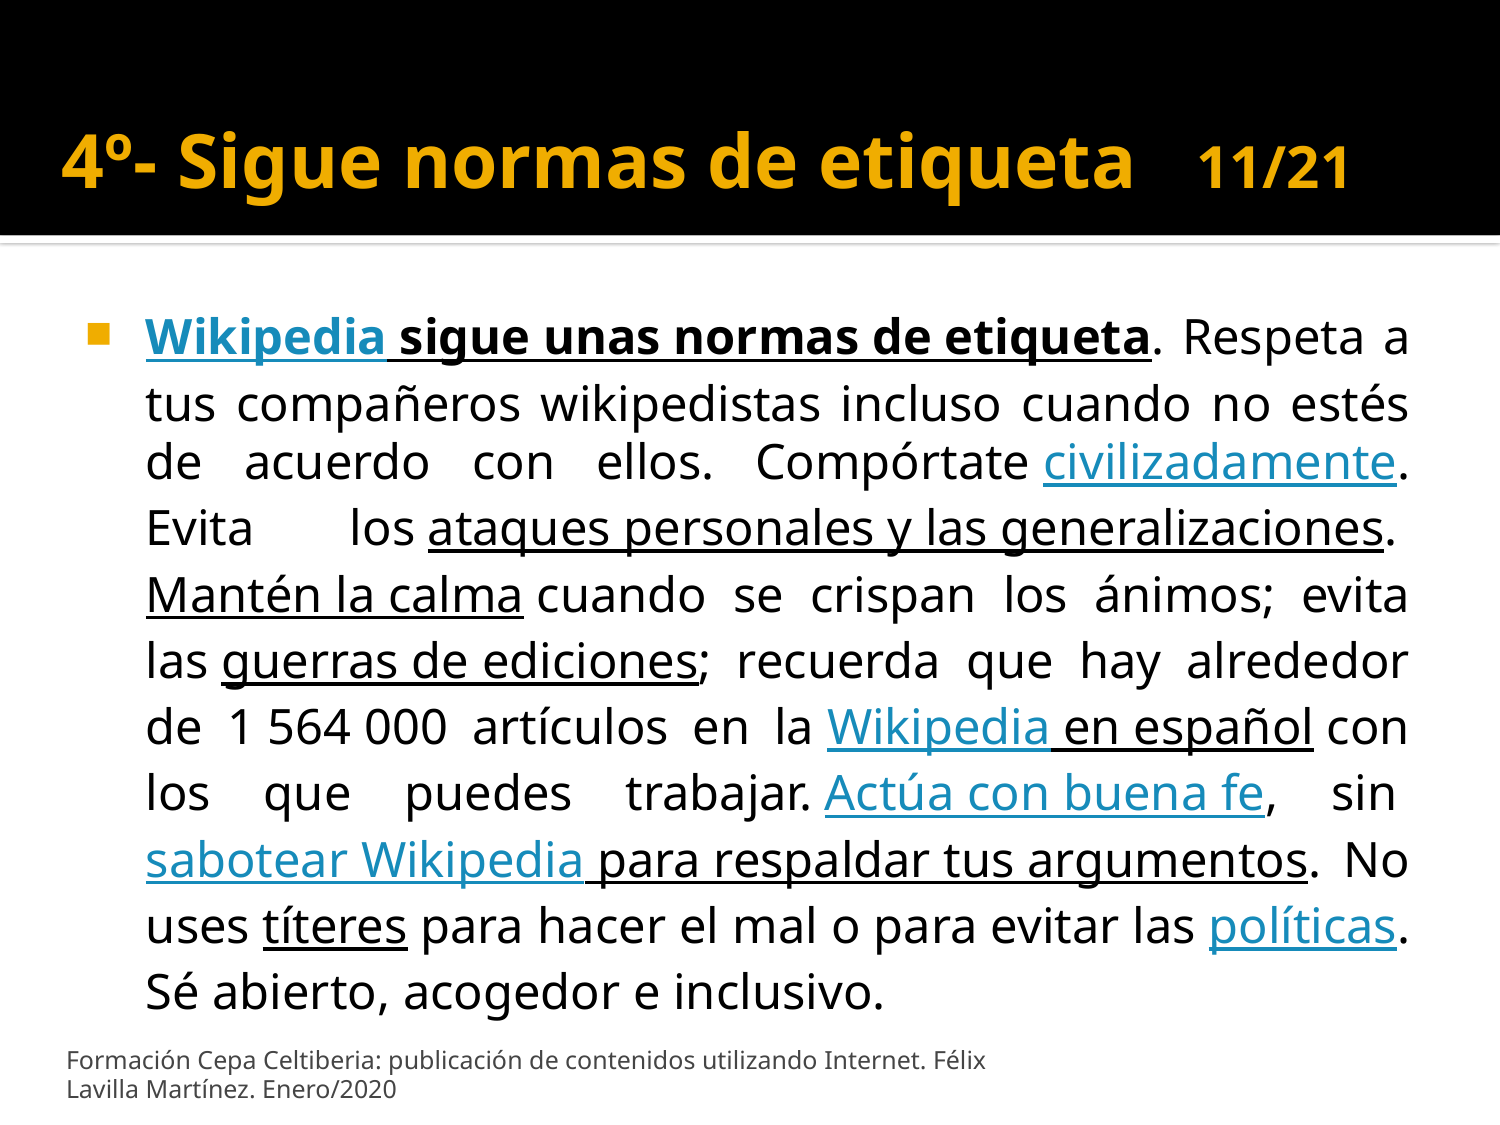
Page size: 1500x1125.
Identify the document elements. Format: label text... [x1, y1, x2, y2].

list Wikipedia sigue unas normas de etiqueta. Respeta a tus compañeros wikipedistas incluso cuando no estés de acuerdo con ellos. Compórtate civilizadamente. Evita los ataques personales y las generalizaciones. Mantén la calma cuando se crispan los ánimos; evita las guerras de ediciones; recuerda que hay alrededor de 1 564 000 artículos en la Wikipedia en español con los que puedes trabajar. Actúa con buena fe, sin sabotear Wikipedia para respaldar tus argumentos. No uses títeres para hacer el mal o para evitar las políticas. Sé abierto, acogedor e inclusivo. [75, 291, 1425, 1050]
title 4º- Sigue normas de etiqueta 11/21 [46, 43, 1465, 274]
footer Formación Cepa Celtiberia: publicación de contenidos utilizando Internet. Félix Lavilla Martínez. Enero/2020 [58, 1054, 997, 1104]
